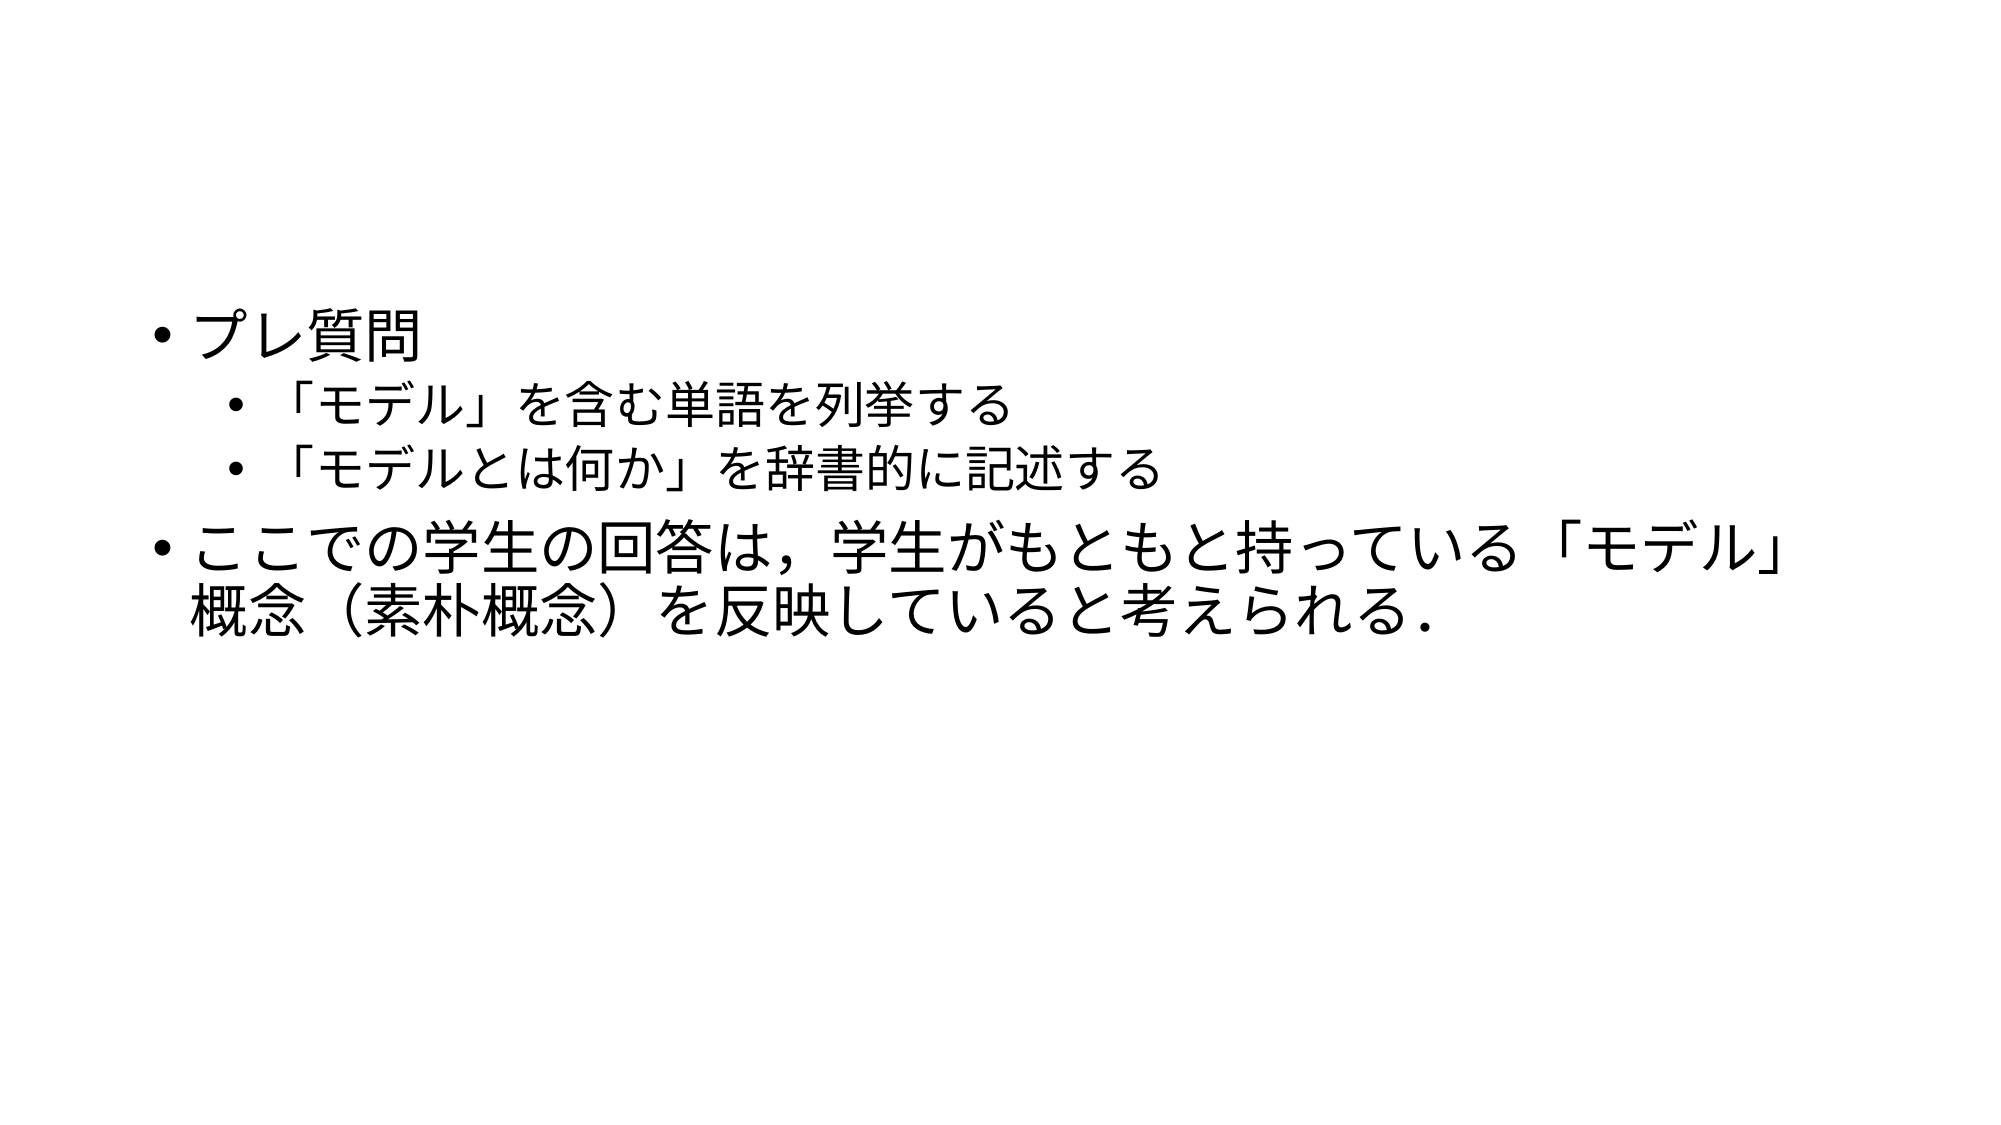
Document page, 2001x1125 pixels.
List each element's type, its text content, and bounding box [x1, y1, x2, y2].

list プレ質問 「モデル」を含む単語を列挙する 「モデルとは何か」を辞書的に記述する ここでの学生の回答は，学生がもともと持っている「モデル」概念（素朴概念）を反映していると考えられる． [137, 299, 1863, 1014]
